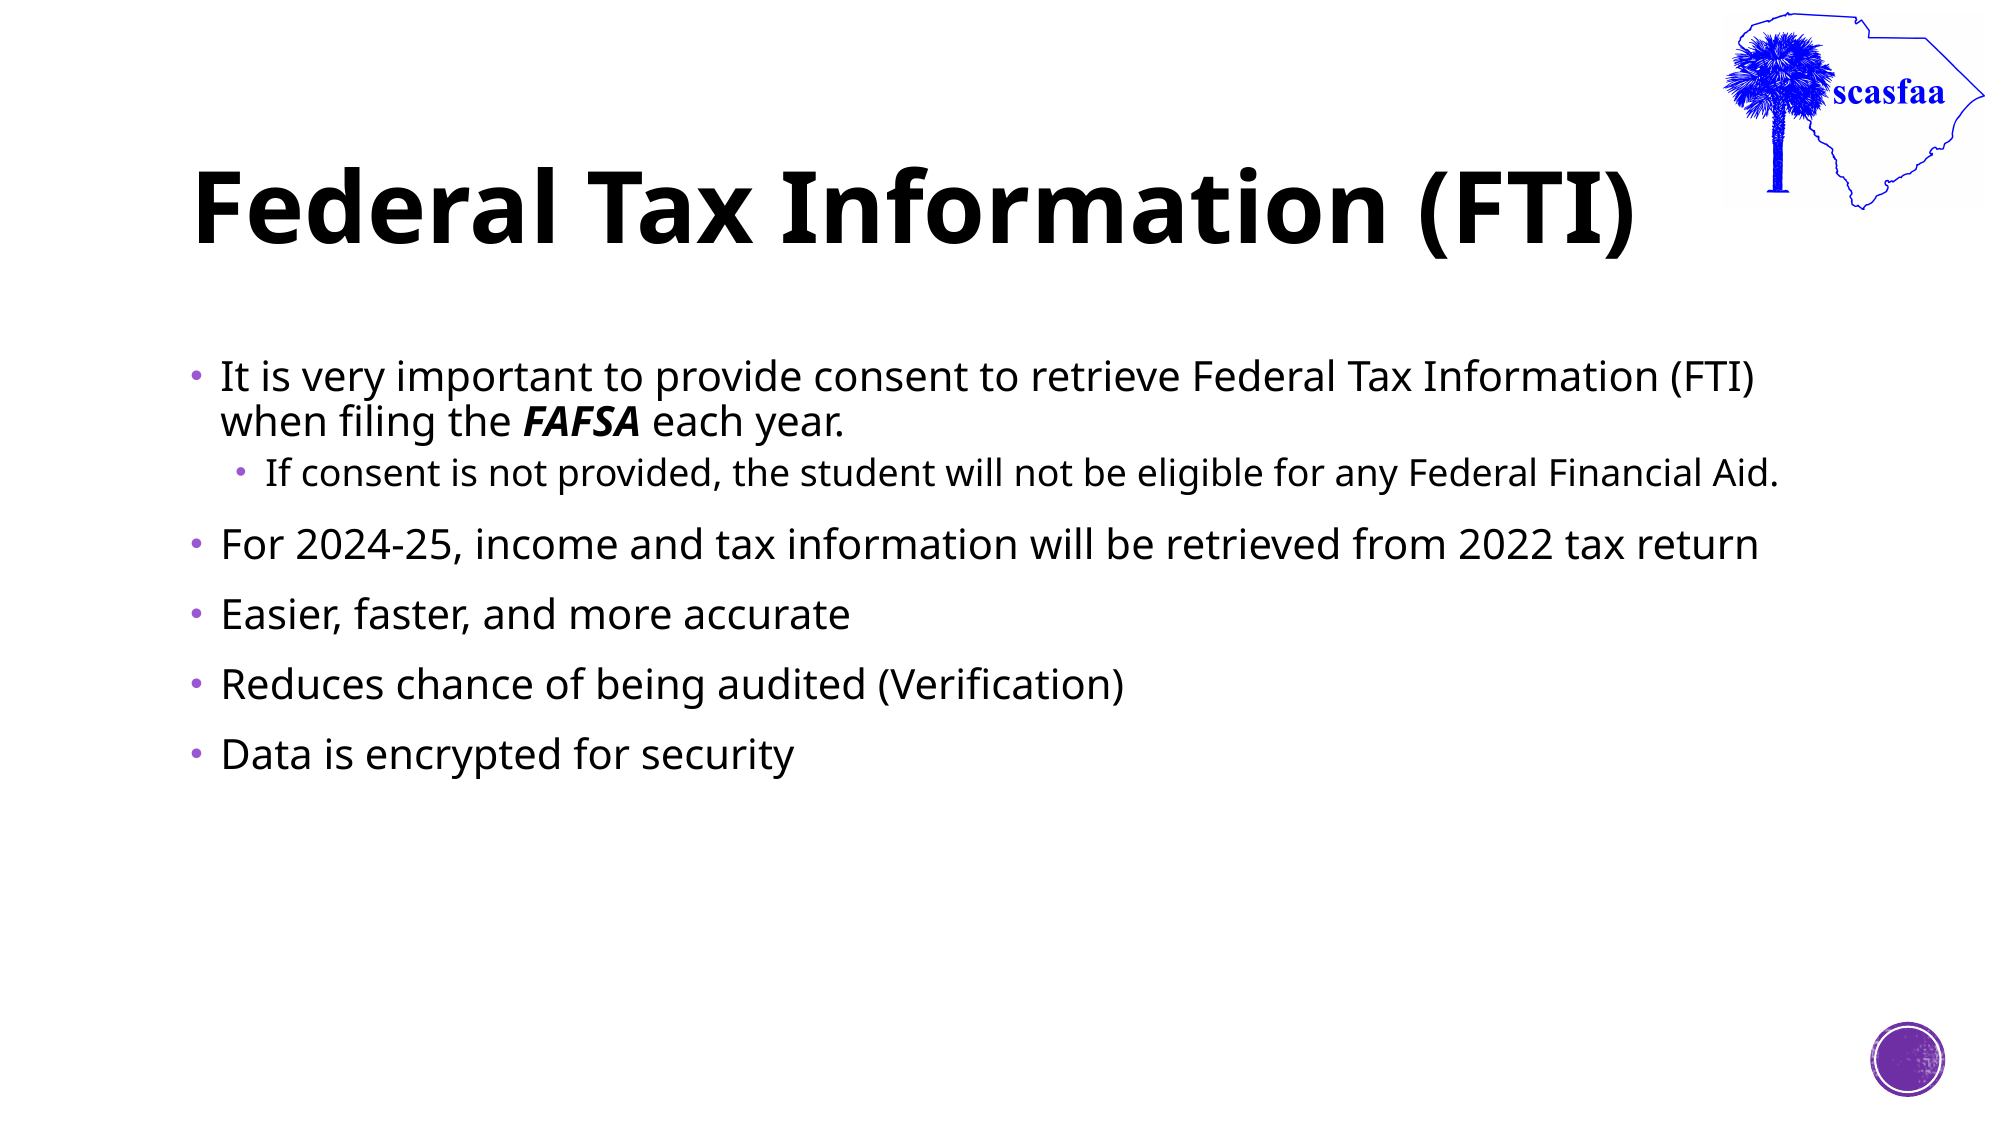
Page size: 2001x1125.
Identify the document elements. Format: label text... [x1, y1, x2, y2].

title Federal Tax Information (FTI) [175, 79, 1826, 344]
list It is very important to provide consent to retrieve Federal Tax Information (FTI) when filing the FAFSA each year. If consent is not provided, the student will not be eligible for any Federal Financial Aid. For 2024-25, income and tax information will be retrieved from 2022 tax return Easier, faster, and more accurate Reduces chance of being audited (Verification) Data is encrypted for security [175, 348, 1826, 1013]
picture [1723, 12, 1985, 210]
